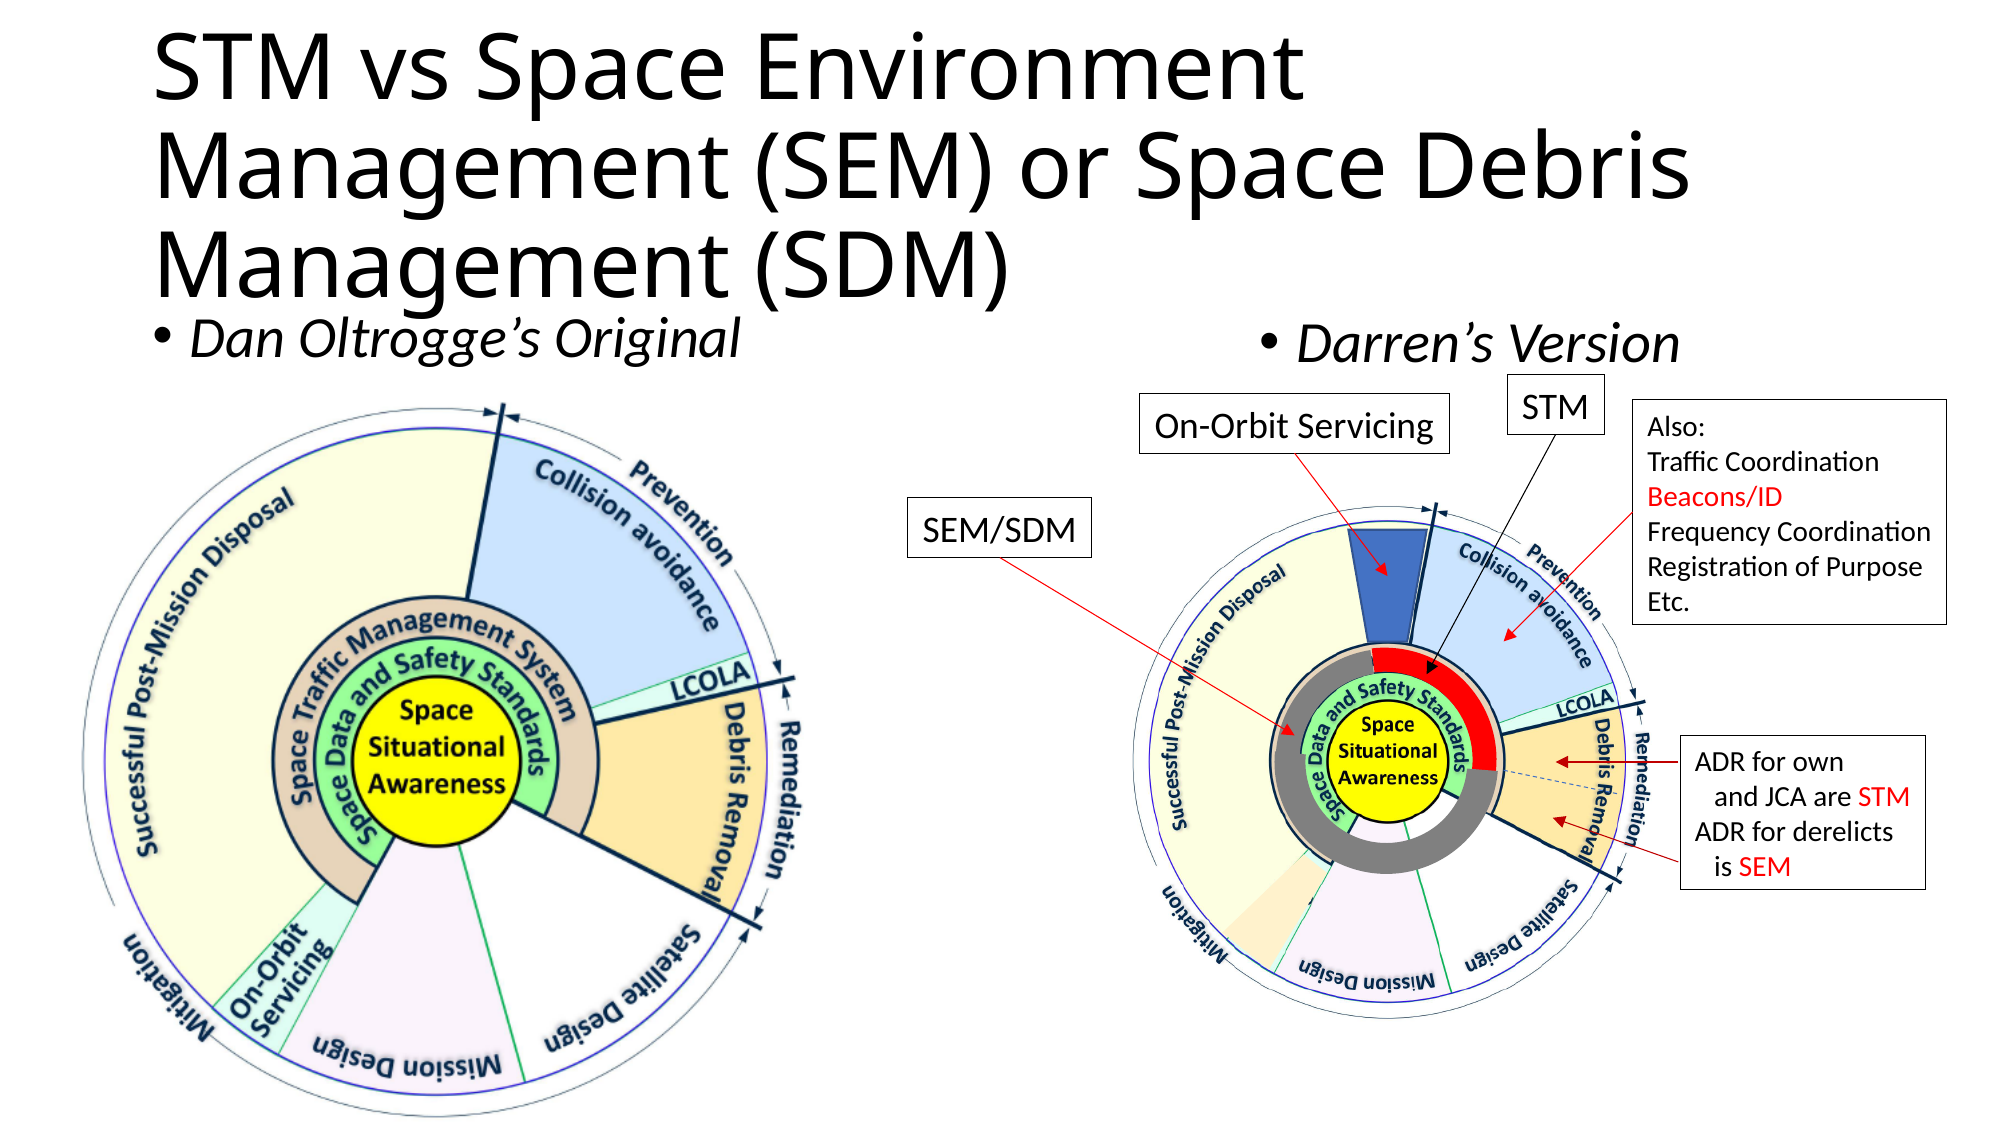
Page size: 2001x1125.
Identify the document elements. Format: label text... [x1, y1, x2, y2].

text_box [1503, 513, 1631, 642]
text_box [1552, 817, 1679, 862]
text_box Also: Traffic Coordination Beacons/ID Frequency Coordination Registration of Purpose Etc. [1632, 399, 1947, 625]
picture [47, 396, 826, 1125]
text_box SEM/SDM [907, 497, 1092, 558]
picture [1107, 497, 1668, 1024]
text_box On-Orbit Servicing [1139, 393, 1450, 454]
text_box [1294, 453, 1388, 576]
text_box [1426, 435, 1556, 675]
text_box STM [1507, 374, 1605, 435]
picture [1107, 497, 1294, 558]
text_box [1503, 770, 1618, 794]
list Dan Oltrogge’s Original [137, 299, 780, 396]
title STM vs Space Environment Management (SEM) or Space Debris Management (SDM) [137, 59, 1863, 278]
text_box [999, 558, 1295, 736]
list Darren’s Version [1244, 305, 1739, 418]
text_box ADR for own and JCA are STM ADR for derelicts is SEM [1680, 735, 1926, 890]
